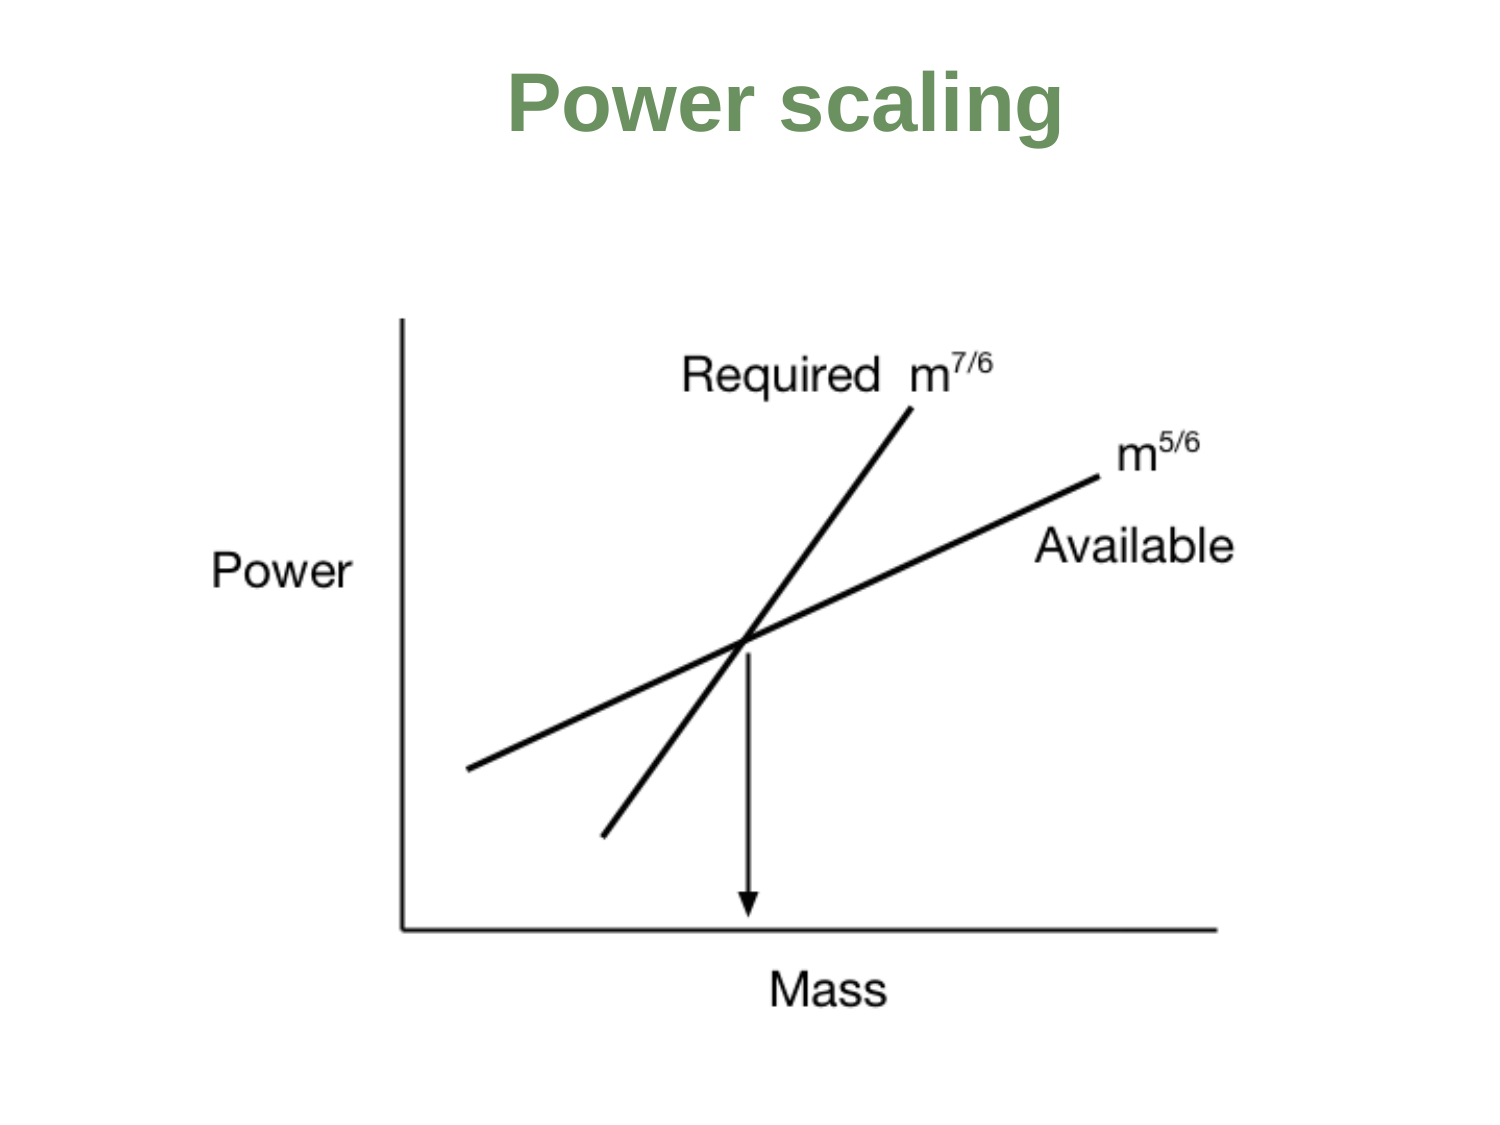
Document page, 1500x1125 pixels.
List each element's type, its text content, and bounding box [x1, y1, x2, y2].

title Power scaling [288, 0, 1290, 194]
picture [111, 196, 1371, 1060]
